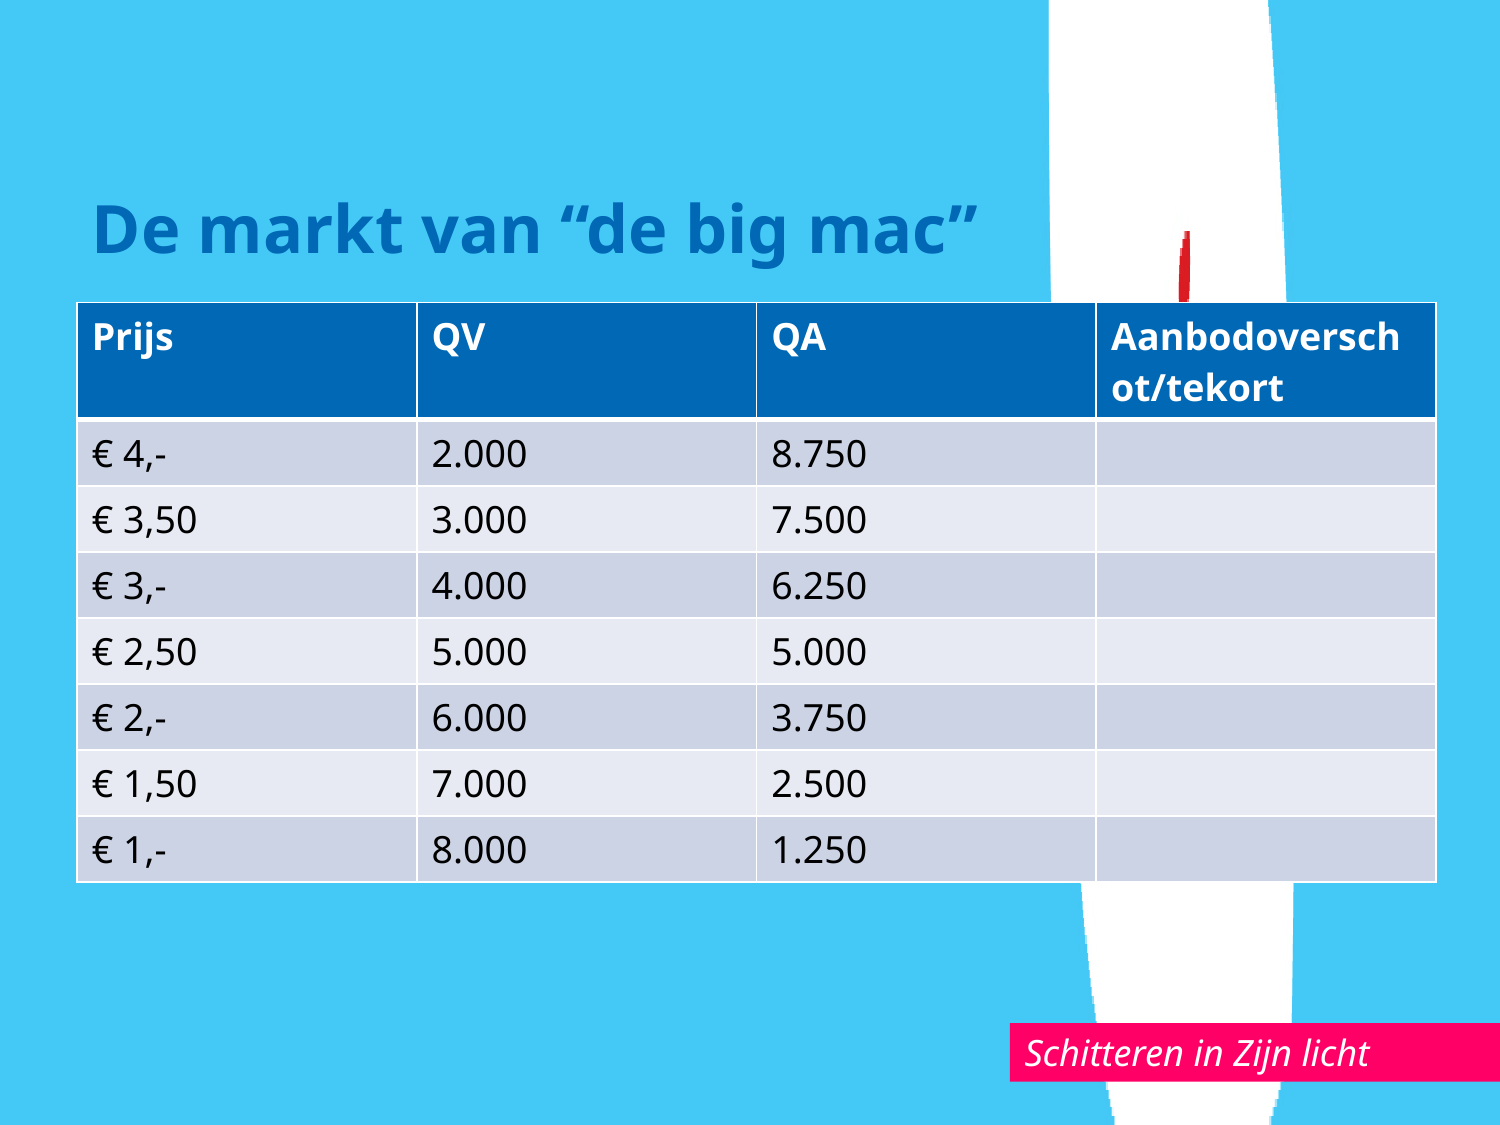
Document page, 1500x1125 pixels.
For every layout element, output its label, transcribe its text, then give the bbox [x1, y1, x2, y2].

table_cell [1097, 619, 1435, 683]
table_cell 7.000 [418, 751, 756, 815]
table_cell 7.500 [757, 487, 1095, 551]
table_header QV [418, 303, 756, 417]
table_header QA [757, 303, 1095, 417]
table_cell € 4,- [78, 422, 416, 485]
table_cell € 1,50 [78, 751, 416, 815]
table_cell 6.250 [757, 553, 1095, 617]
table_cell [1097, 751, 1435, 815]
picture [0, 0, 1500, 1125]
table_cell 6.000 [418, 685, 756, 749]
table_cell [1097, 685, 1435, 749]
table_cell 3.000 [418, 487, 756, 551]
table_cell € 3,- [78, 553, 416, 617]
table_cell 4.000 [418, 553, 756, 617]
table_cell 3.750 [757, 685, 1095, 749]
table_header Prijs [78, 303, 416, 417]
table_cell € 2,50 [78, 619, 416, 683]
table_cell 5.000 [757, 619, 1095, 683]
table_cell 2.000 [418, 422, 756, 485]
table_header Aanbodoverschot/tekort [1097, 303, 1435, 417]
table_cell 8.750 [757, 422, 1095, 485]
table_cell 2.500 [757, 751, 1095, 815]
title De markt van “de big mac” [76, 150, 1437, 302]
table_cell € 3,50 [78, 487, 416, 551]
table_cell 5.000 [418, 619, 756, 683]
table_cell € 2,- [78, 685, 416, 749]
table_cell [1097, 487, 1435, 551]
table_cell [1097, 553, 1435, 617]
table_cell € 1,- [78, 817, 416, 881]
table_cell [1097, 817, 1435, 881]
table_cell 8.000 [418, 817, 756, 881]
table_cell 1.250 [757, 817, 1095, 881]
table_cell [1097, 422, 1435, 485]
